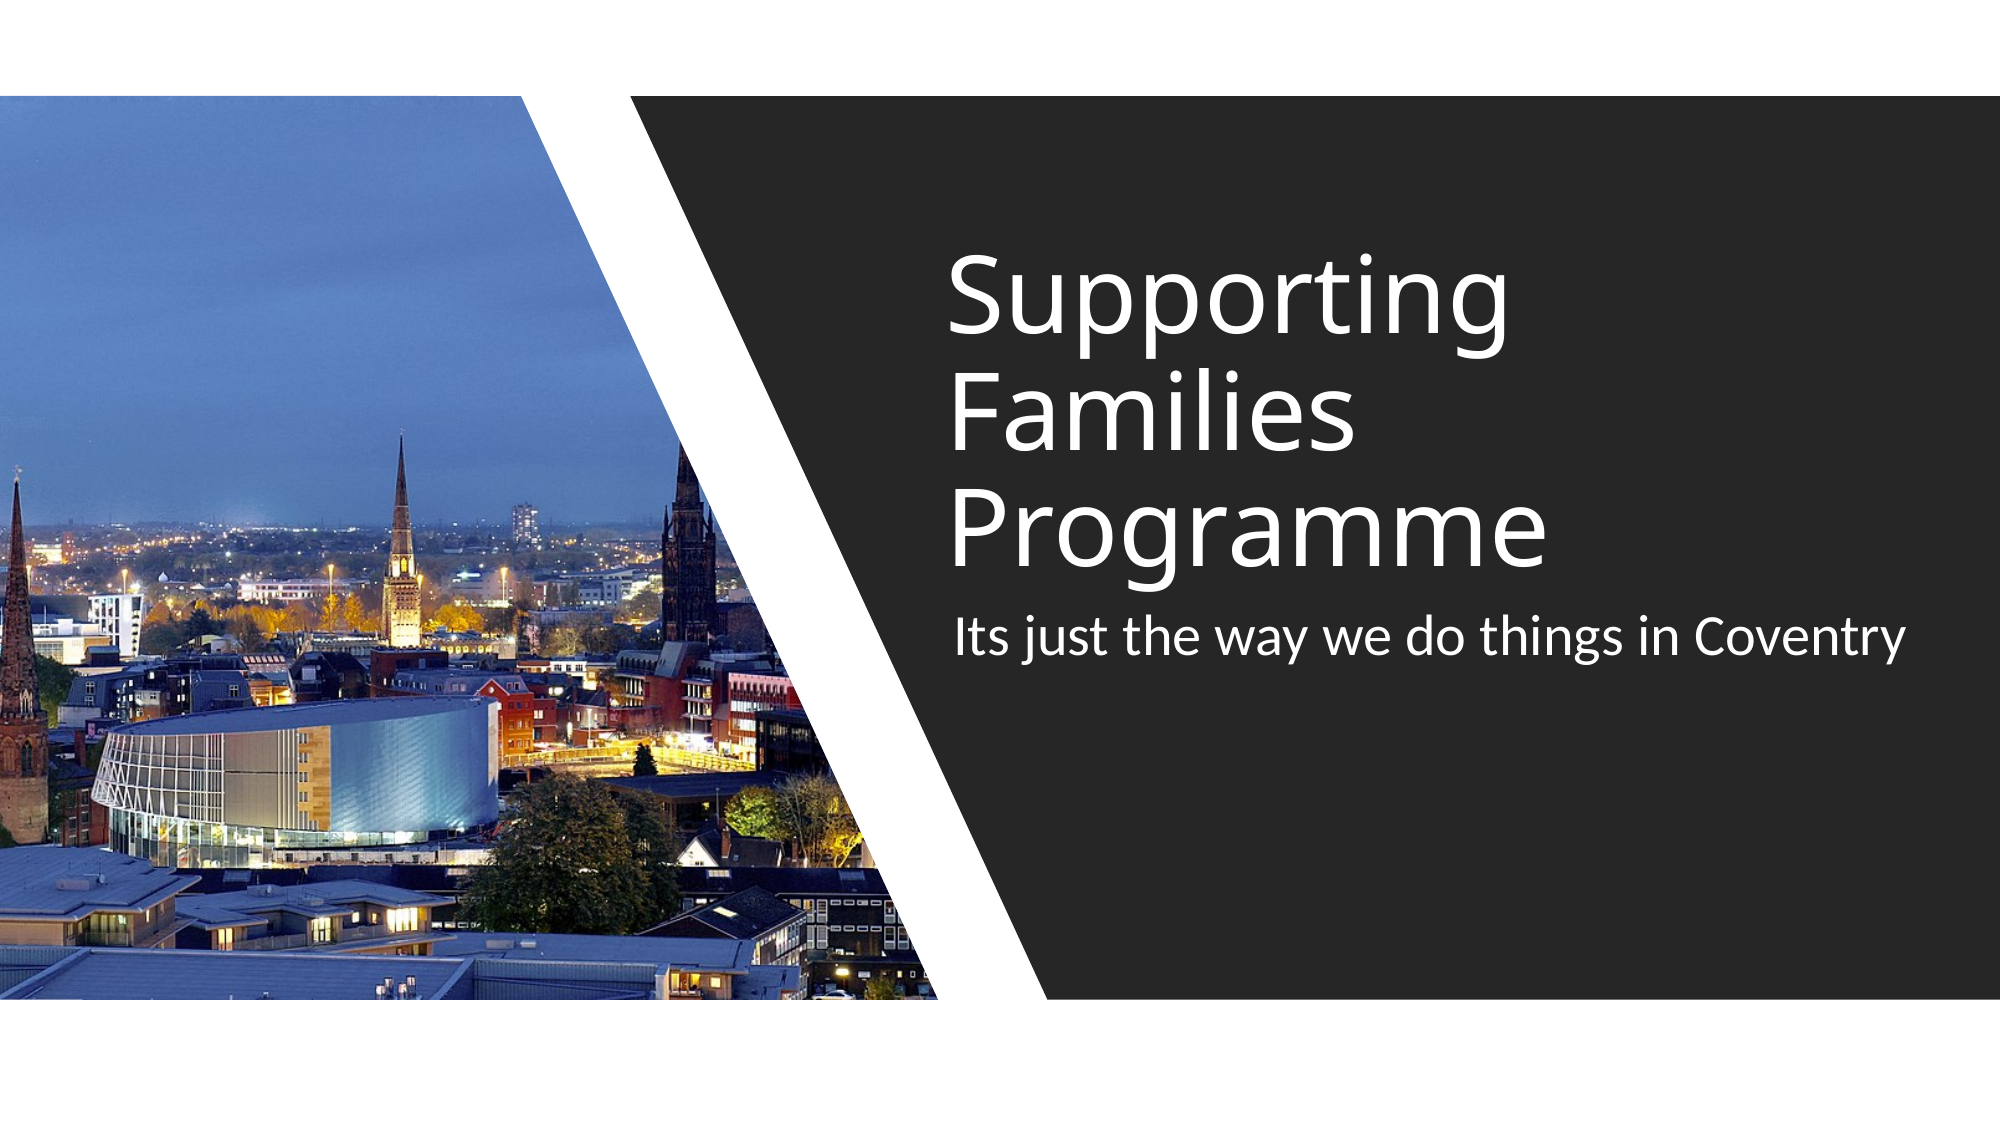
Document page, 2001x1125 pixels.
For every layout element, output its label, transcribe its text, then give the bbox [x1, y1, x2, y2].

list Its just the way we do things in Coventry [939, 597, 1946, 748]
text_box [628, 94, 2000, 1001]
picture [0, 95, 939, 1000]
title Supporting Families Programme [939, 231, 1939, 598]
